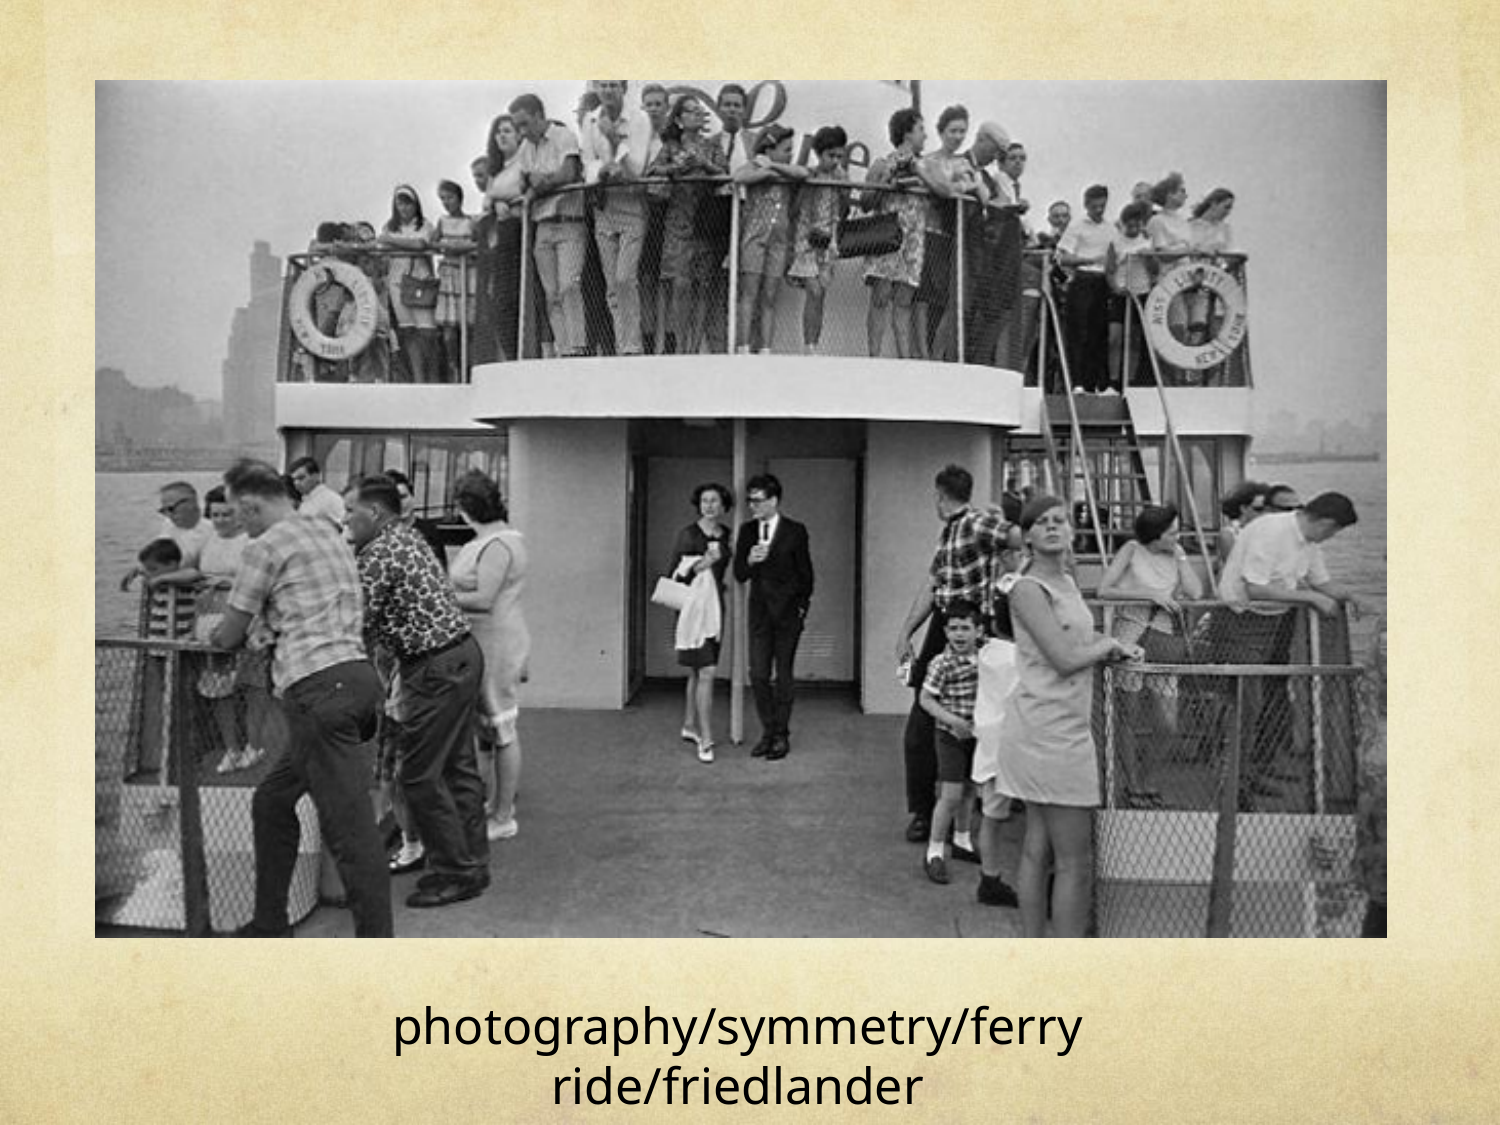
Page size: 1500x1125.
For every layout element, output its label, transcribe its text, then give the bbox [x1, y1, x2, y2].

picture [0, 0, 1500, 1125]
text_box photography/symmetry/ferry ride/friedlander [187, 987, 1288, 1123]
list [94, 80, 1387, 938]
